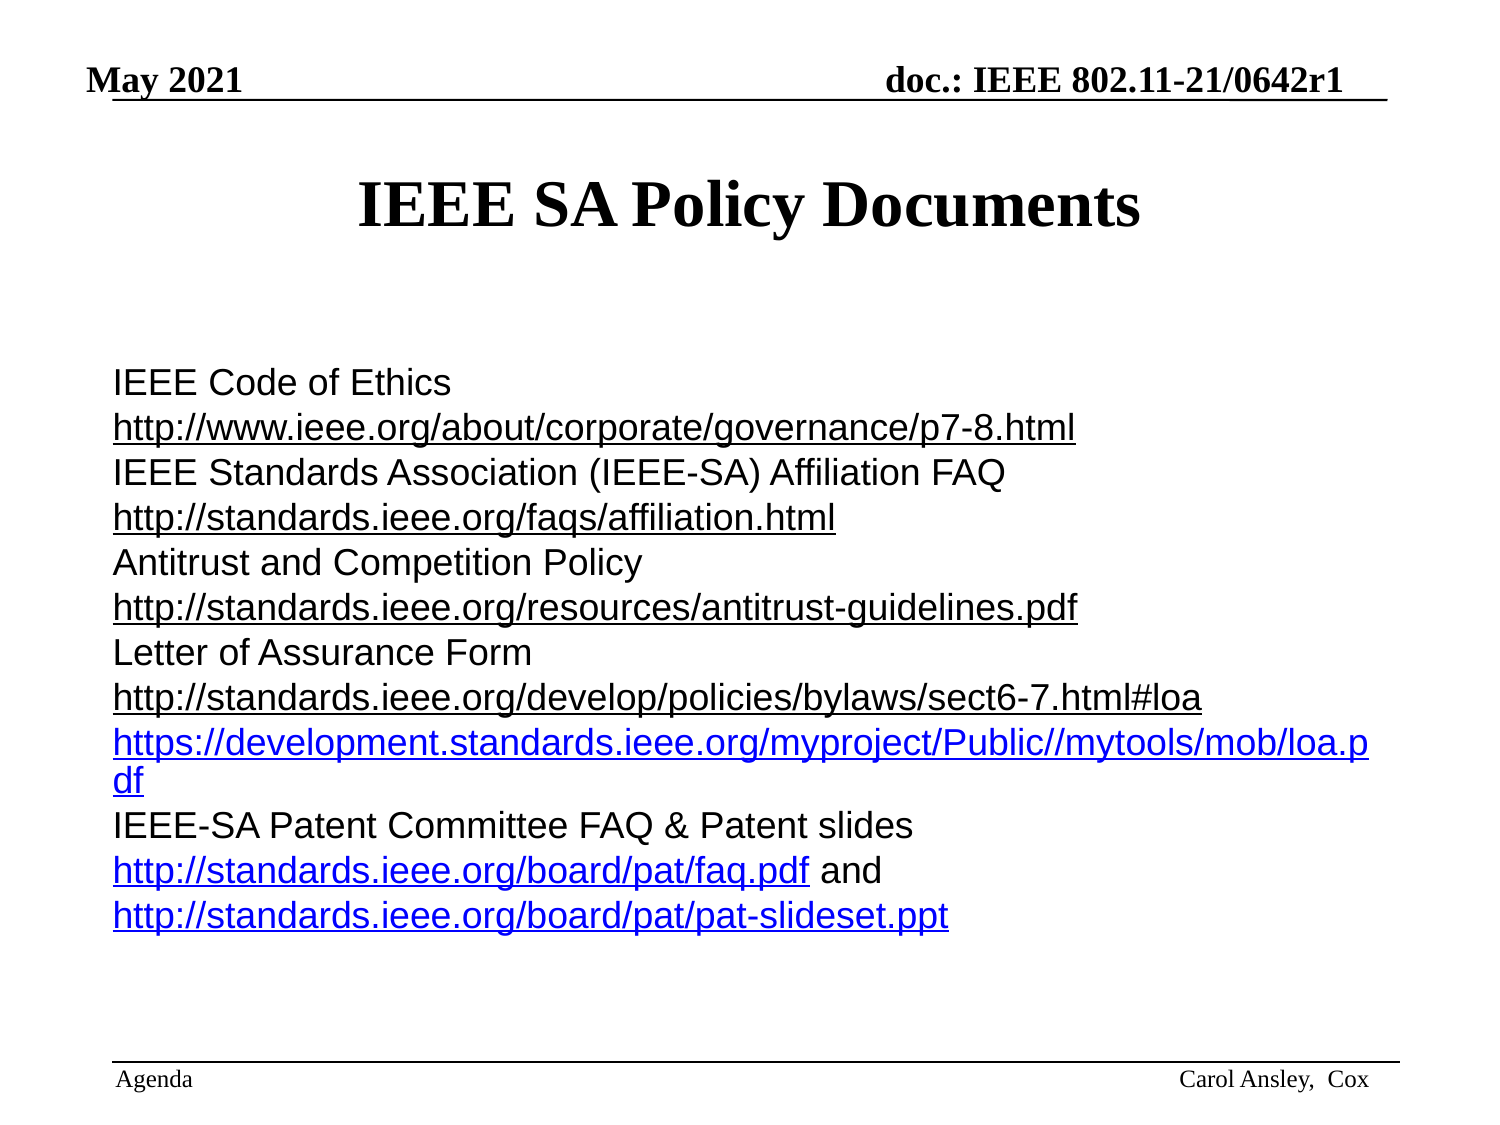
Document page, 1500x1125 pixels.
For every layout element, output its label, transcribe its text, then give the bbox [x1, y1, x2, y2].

title IEEE SA Policy Documents [111, 111, 1388, 288]
list IEEE Code of Ethics http://www.ieee.org/about/corporate/governance/p7-8.html IEEE Standards Association (IEEE-SA) Affiliation FAQ http://standards.ieee.org/faqs/affiliation.html Antitrust and Competition Policy http://standards.ieee.org/resources/antitrust-guidelines.pdf Letter of Assurance Form http://standards.ieee.org/develop/policies/bylaws/sect6-7.html#loa https://development.standards.ieee.org/myproject/Public//mytools/mob/loa.pdf IEEE-SA Patent Committee FAQ & Patent slides http://standards.ieee.org/board/pat/faq.pdf and http://standards.ieee.org/board/pat/pat-slideset.ppt [111, 341, 1388, 938]
